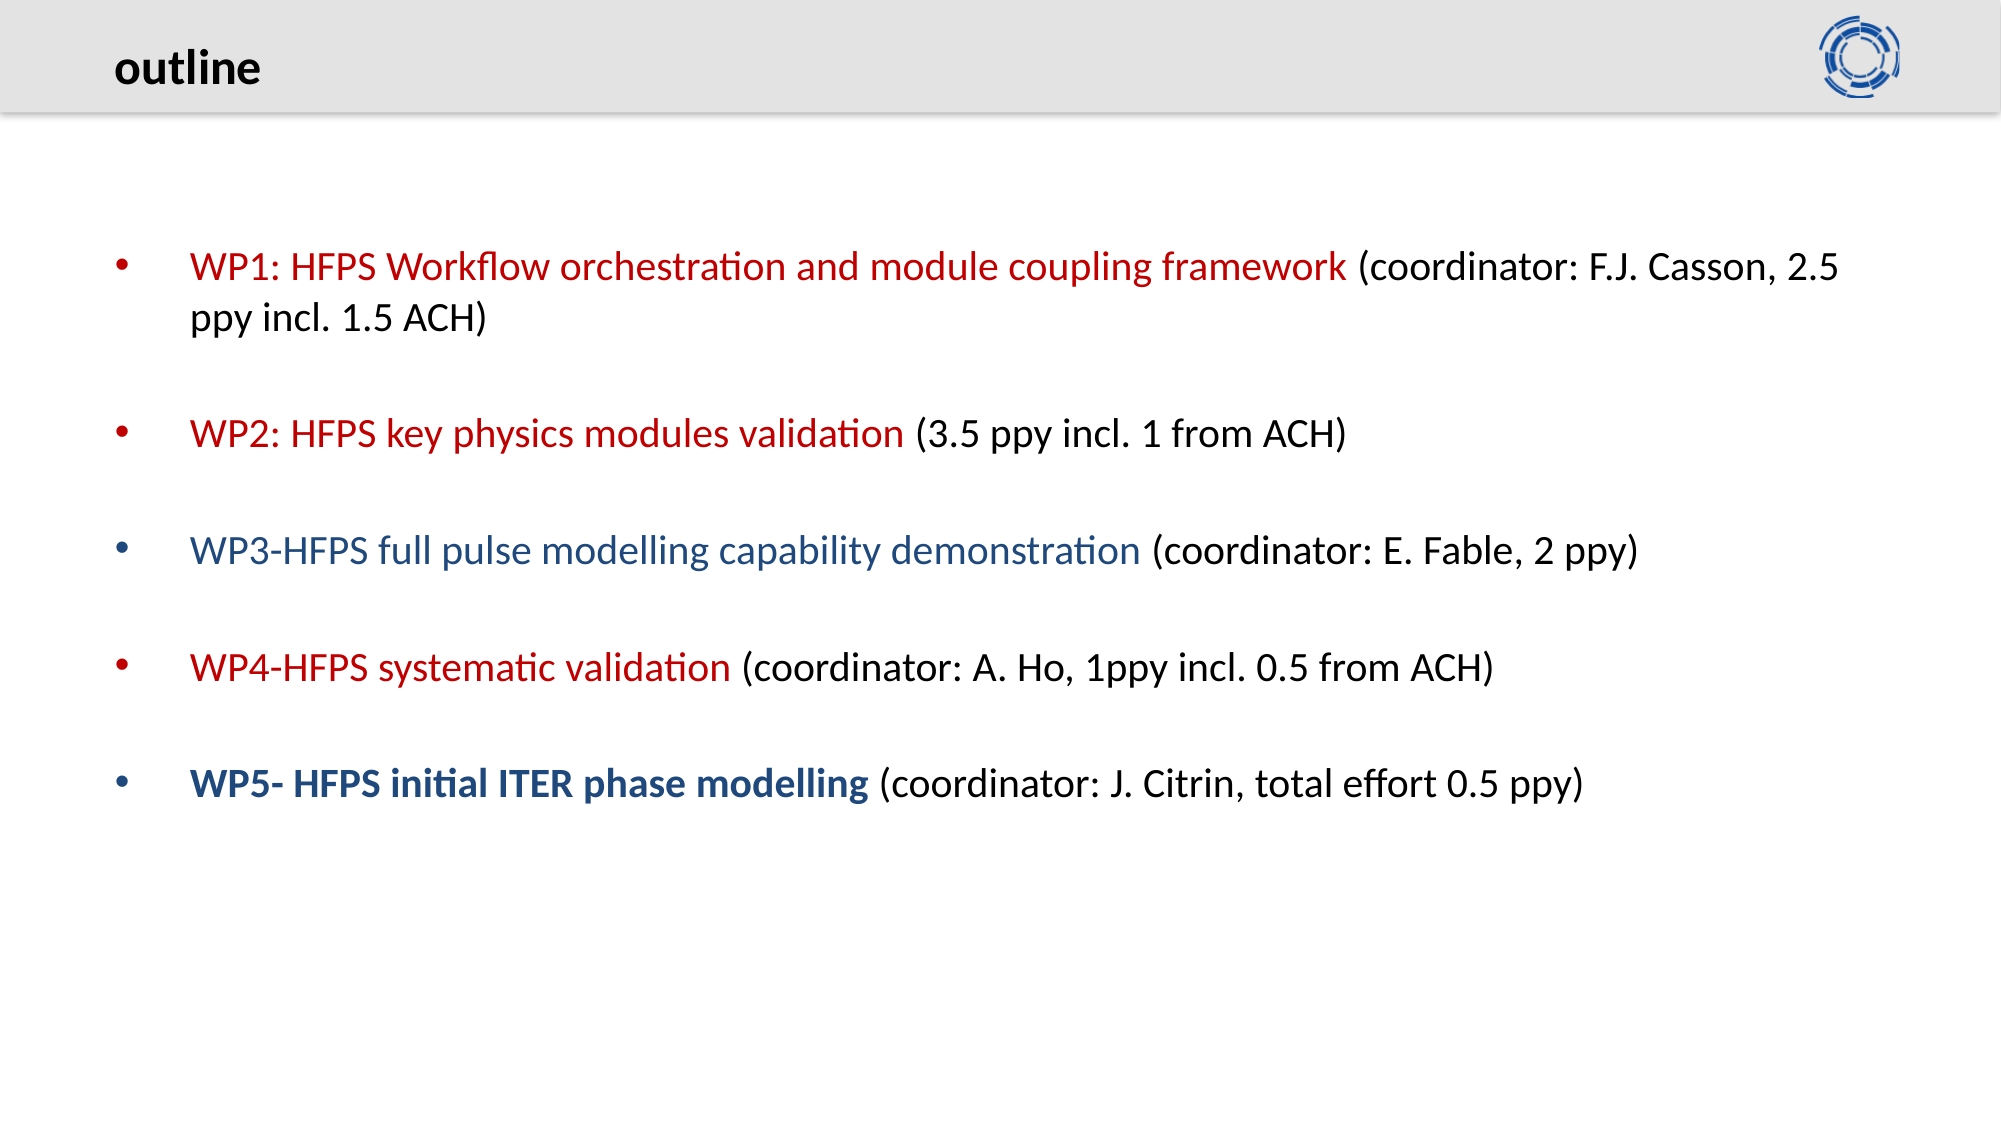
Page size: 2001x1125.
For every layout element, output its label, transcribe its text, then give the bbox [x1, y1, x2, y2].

list WP1: HFPS Workflow orchestration and module coupling framework (coordinator: F.J. Casson, 2.5 ppy incl. 1.5 ACH) WP2: HFPS key physics modules validation (3.5 ppy incl. 1 from ACH) WP3-HFPS full pulse modelling capability demonstration (coordinator: E. Fable, 2 ppy) WP4-HFPS systematic validation (coordinator: A. Ho, 1ppy incl. 0.5 from ACH) WP5- HFPS initial ITER phase modelling (coordinator: J. Citrin, total effort 0.5 ppy) [99, 231, 1900, 1035]
title outline [99, 12, 1750, 88]
